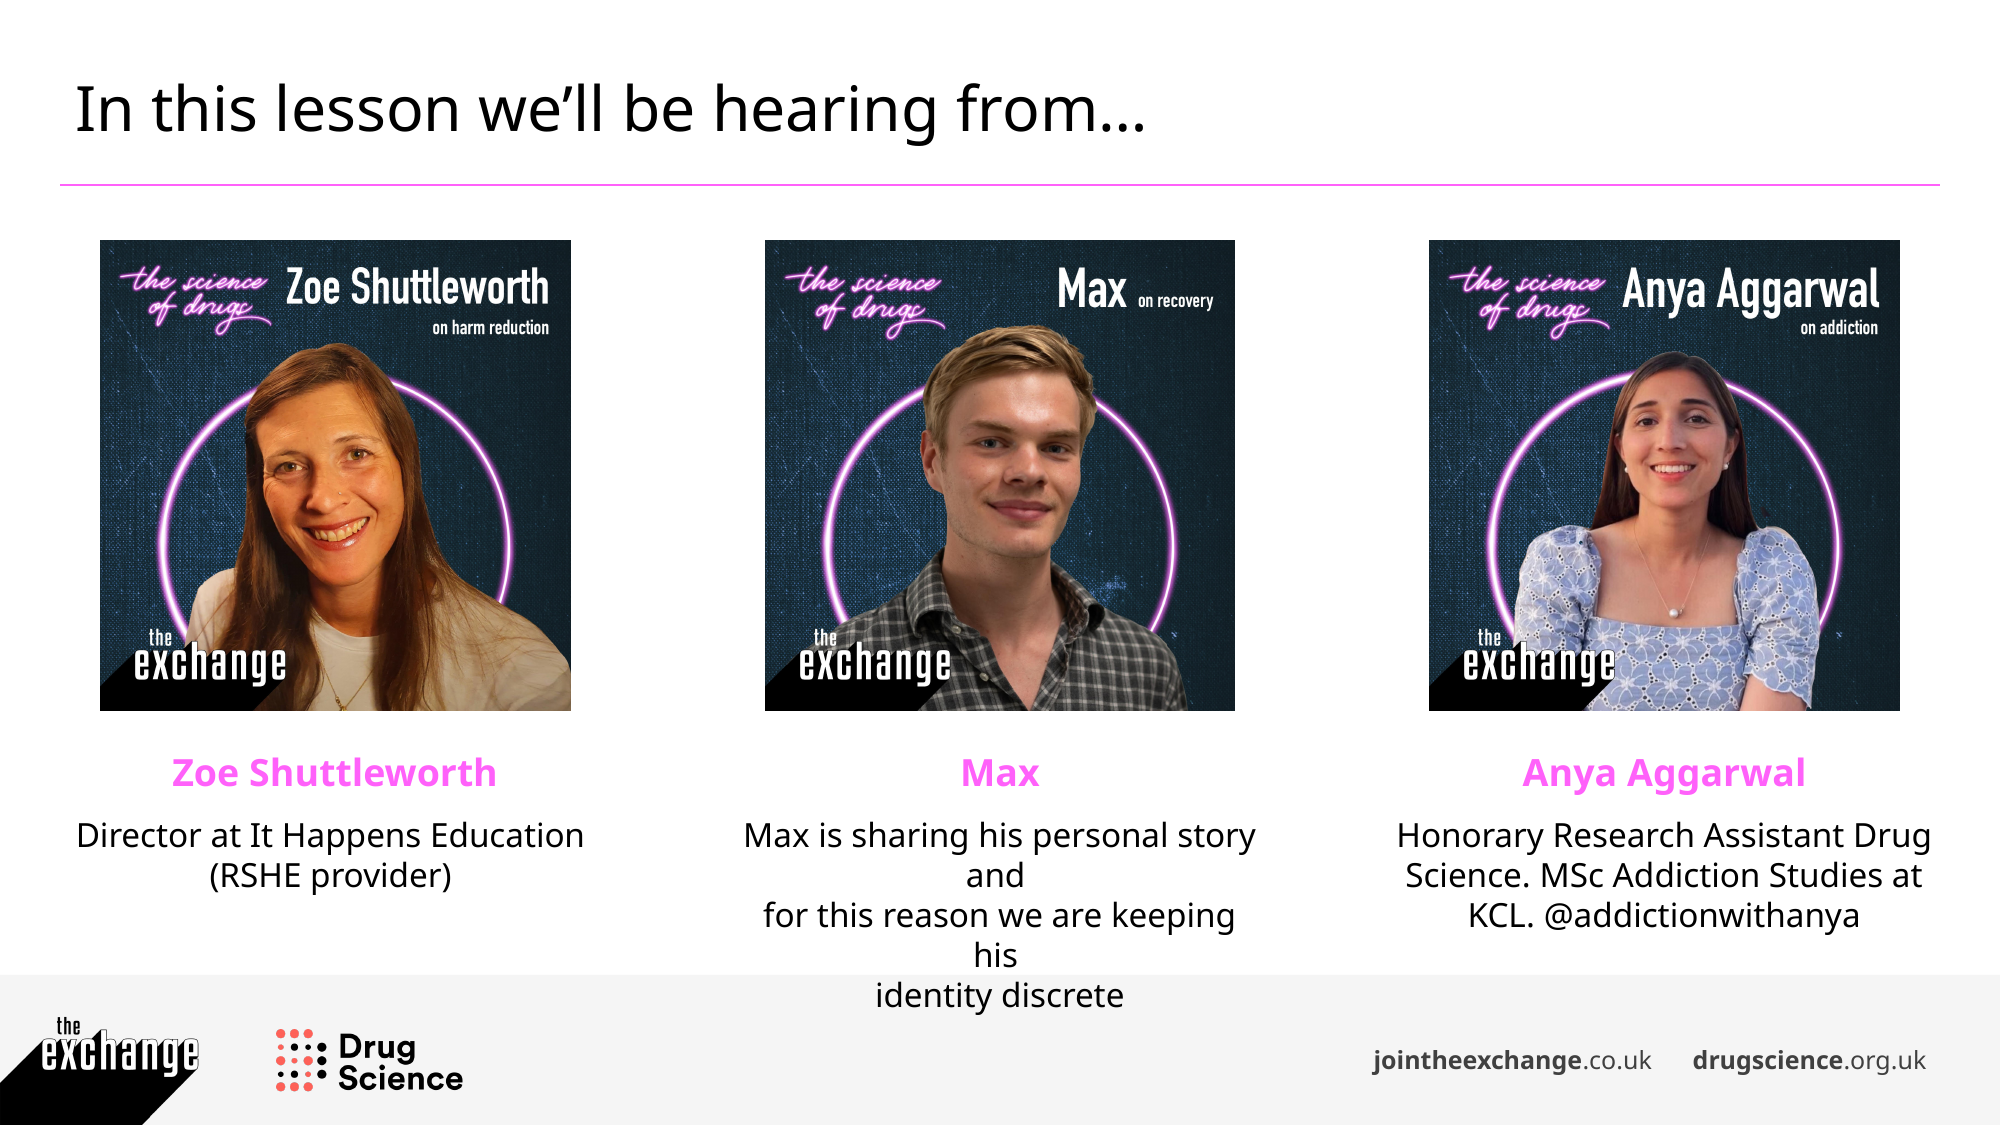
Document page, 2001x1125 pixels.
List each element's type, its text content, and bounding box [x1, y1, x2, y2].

picture [764, 240, 1235, 711]
picture [276, 1029, 463, 1092]
text_box Max Max is sharing his personal story and for this reason we are keeping his identity discrete [725, 734, 1275, 1029]
picture [1429, 240, 1900, 711]
picture [0, 1015, 237, 1125]
text_box Zoe Shuttleworth Director at It Happens Education (RSHE provider) [60, 734, 611, 910]
text_box Anya Aggarwal Honorary Research Assistant Drug Science. MSc Addiction Studies at KCL. @addictionwithanya [1360, 734, 1969, 950]
picture [100, 240, 571, 711]
list In this lesson we’ll be hearing from… [60, 62, 1754, 146]
